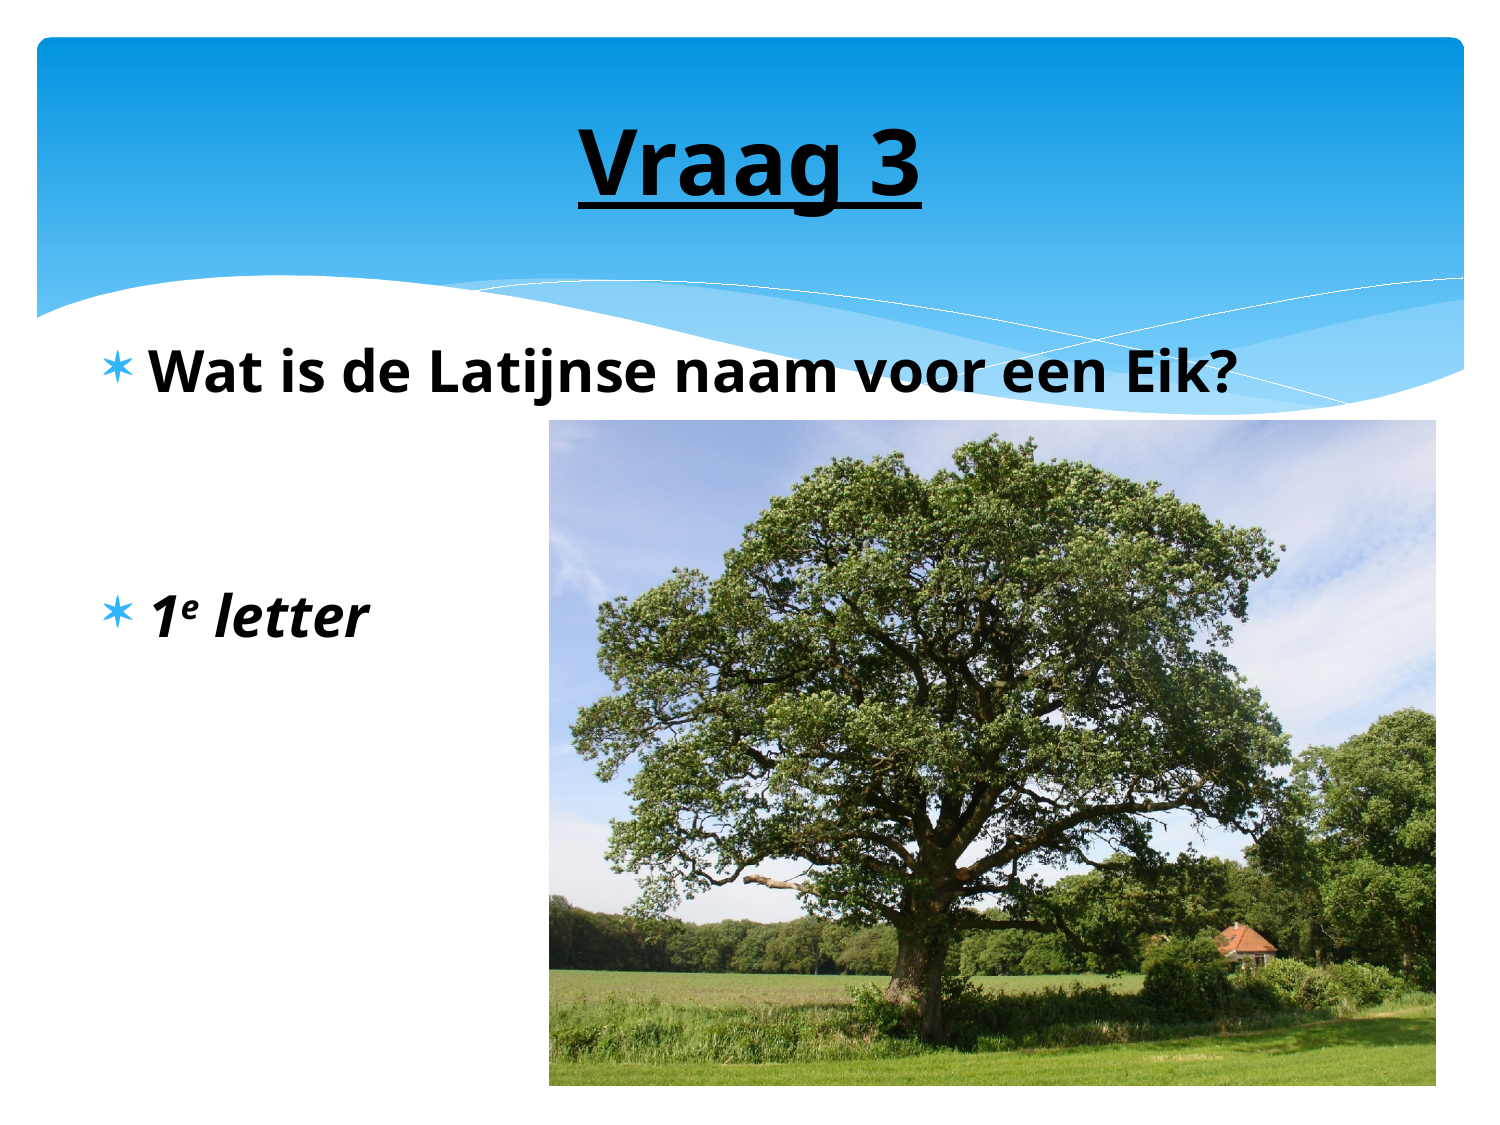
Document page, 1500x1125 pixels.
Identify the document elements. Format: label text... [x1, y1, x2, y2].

title Vraag 3 [75, 55, 1425, 261]
picture [548, 420, 1436, 1086]
list Wat is de Latijnse naam voor een Eik? 1e letter [88, 326, 1304, 893]
